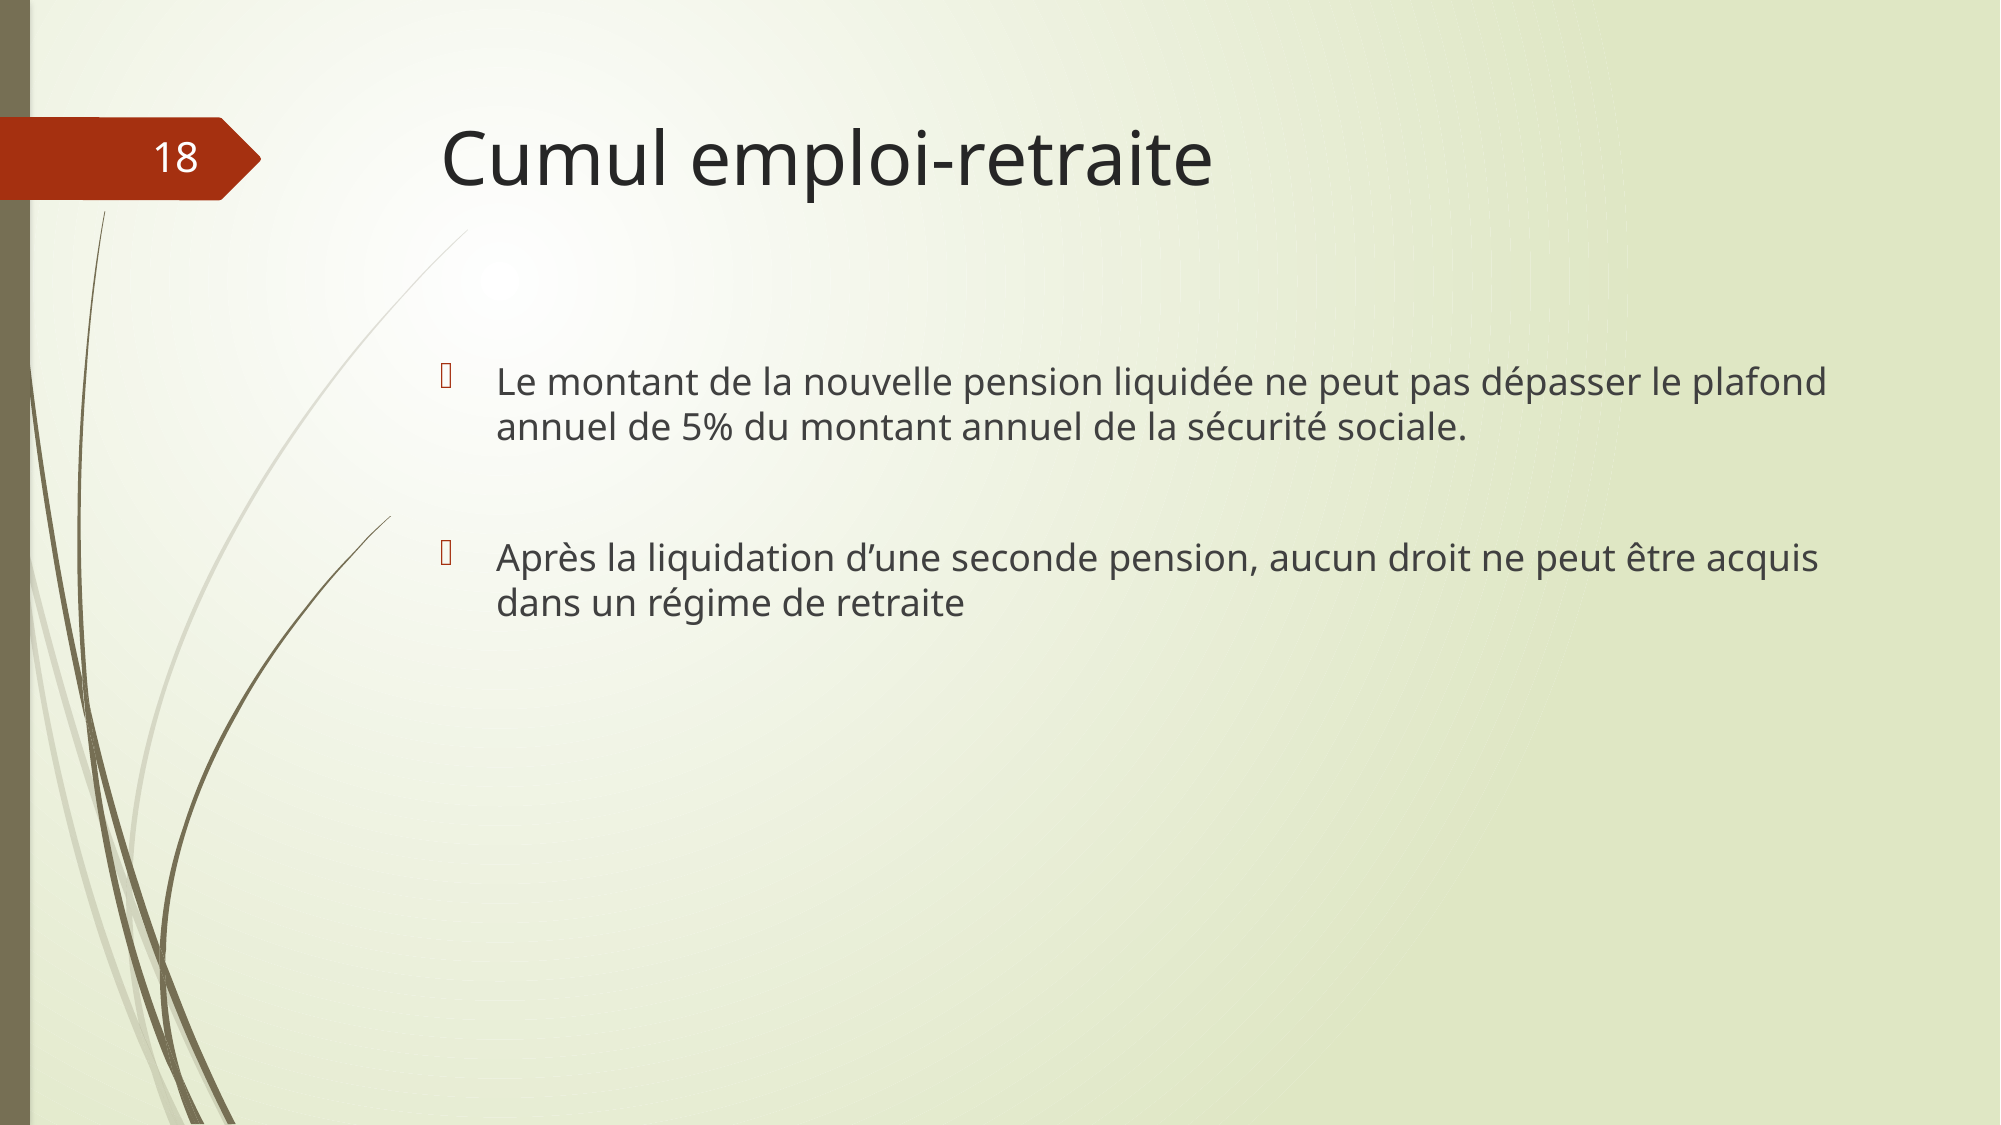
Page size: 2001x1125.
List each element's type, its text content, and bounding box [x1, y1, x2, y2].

title Cumul emploi-retraite [425, 102, 1888, 313]
list Le montant de la nouvelle pension liquidée ne peut pas dépasser le plafond annuel de 5% du montant annuel de la sécurité sociale. Après la liquidation d’une seconde pension, aucun droit ne peut être acquis dans un régime de retraite [424, 350, 1888, 970]
slide_number 18 [87, 129, 216, 190]
